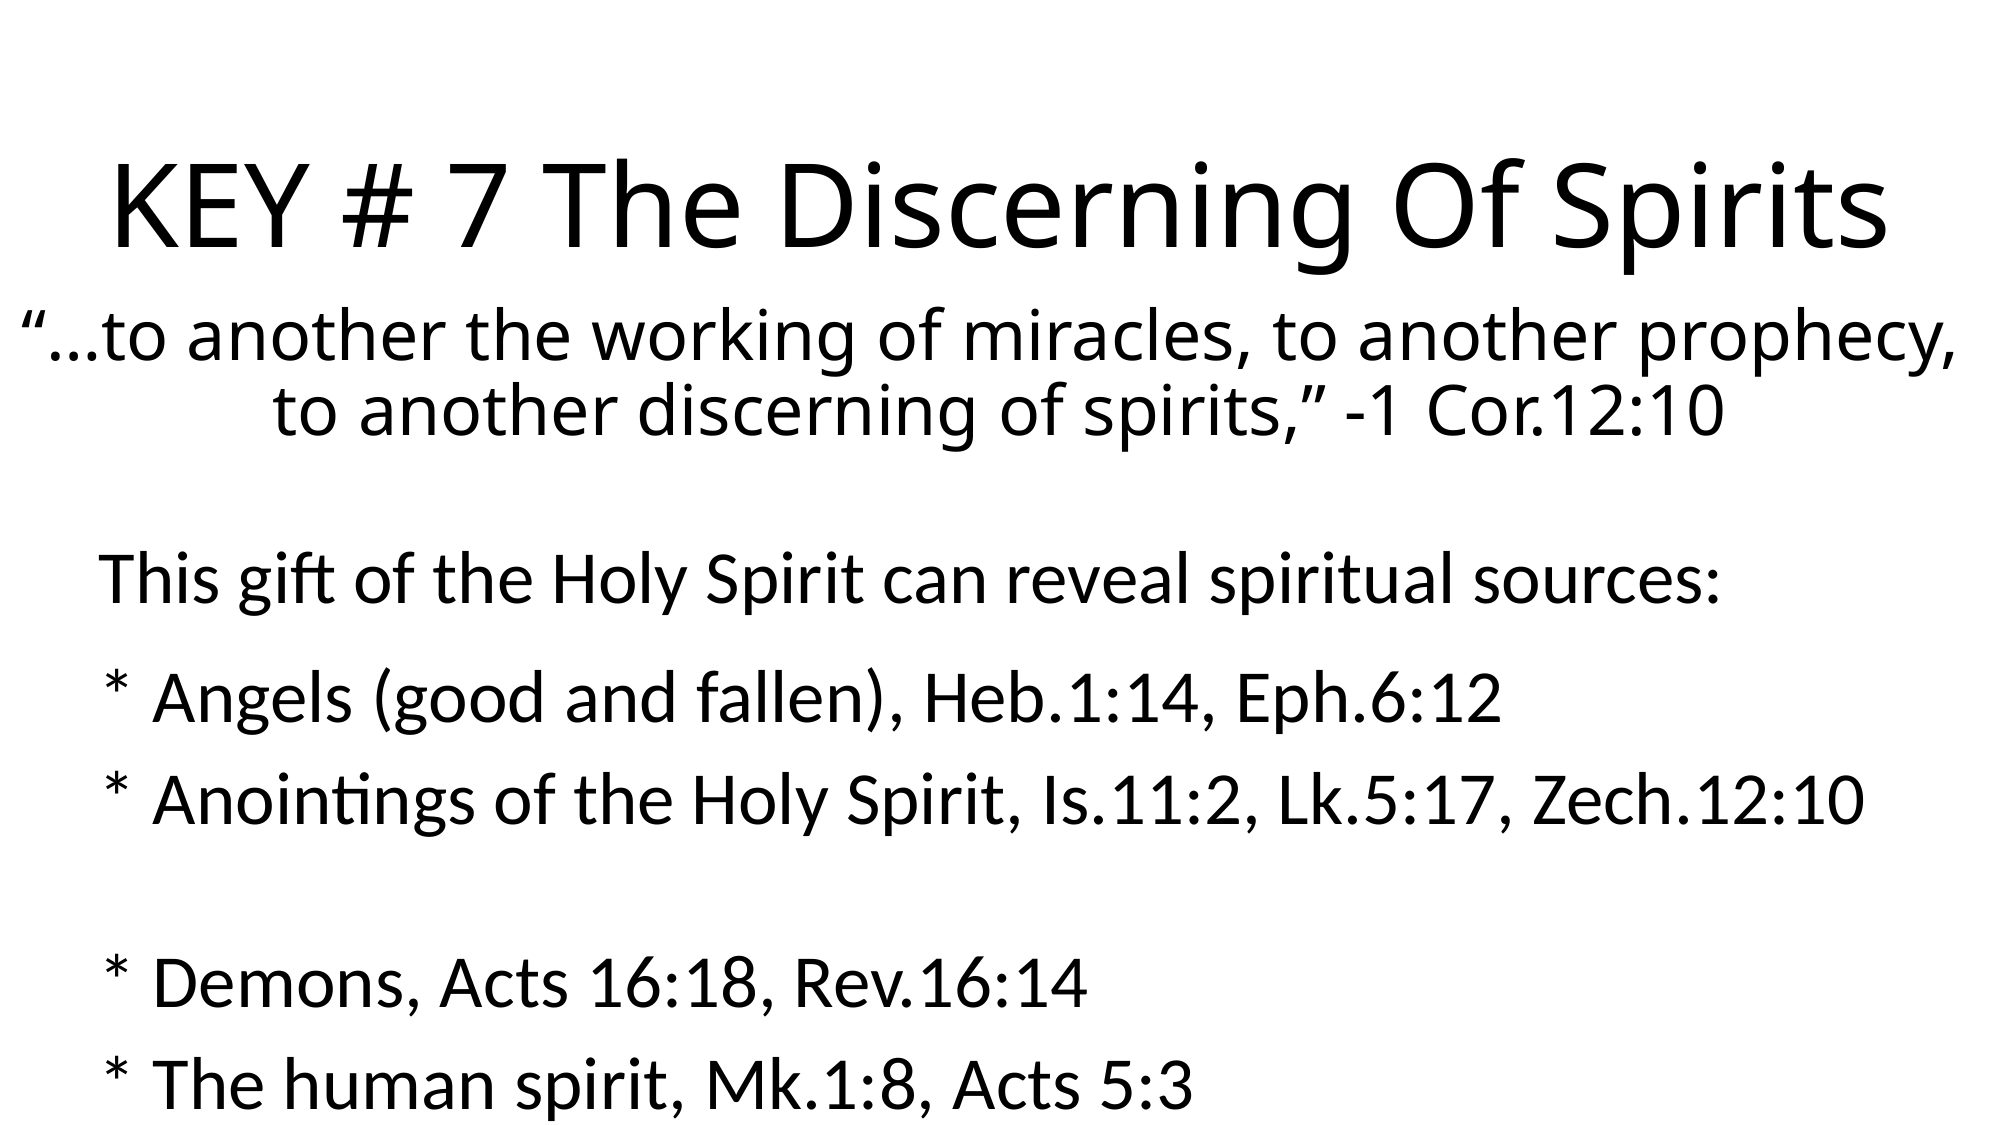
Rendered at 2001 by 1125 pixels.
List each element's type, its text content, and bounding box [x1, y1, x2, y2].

subtitle This gift of the Holy Spirit can reveal spiritual sources: * Angels (good and fallen), Heb.1:14, Eph.6:12 * Anointings of the Holy Spirit, Is.11:2, Lk.5:17, Zech.12:10 * Demons, Acts 16:18, Rev.16:14 * The human spirit, Mk.1:8, Acts 5:3 [83, 531, 1889, 803]
title KEY # 7 The Discerning Of Spirits “…to another the working of miracles, to another prophecy, to another discerning of spirits,” -1 Cor.12:10 [0, 66, 2000, 459]
